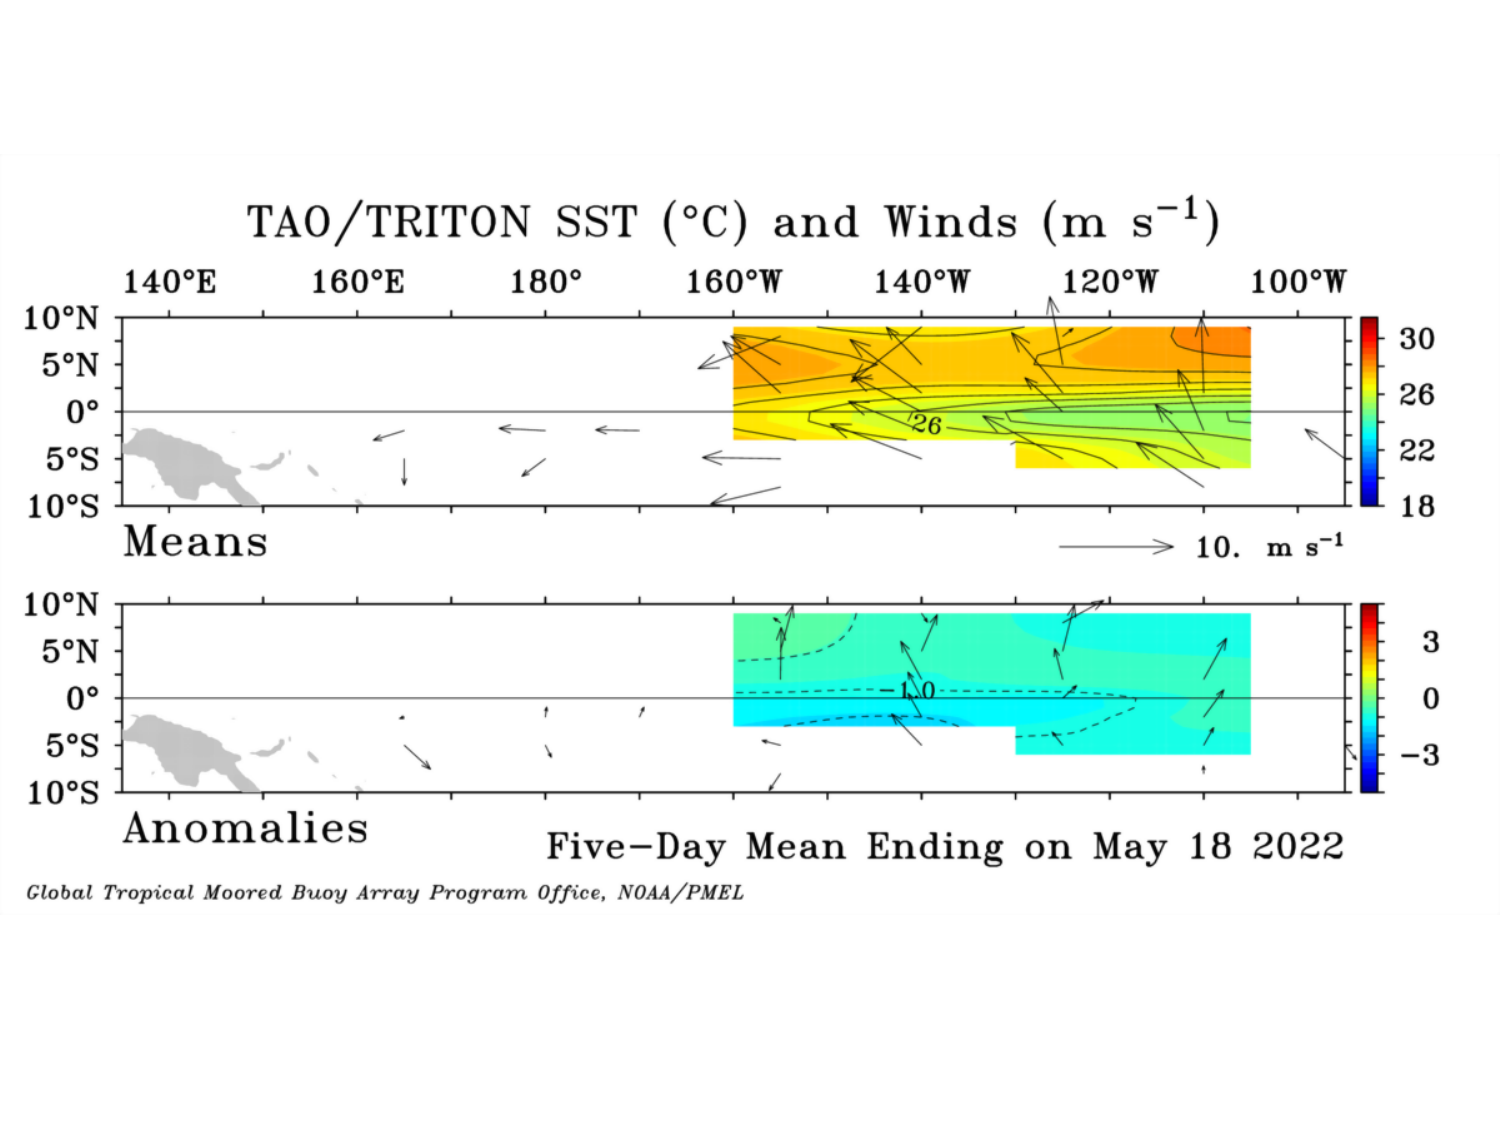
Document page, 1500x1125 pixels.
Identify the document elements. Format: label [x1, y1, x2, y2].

picture [0, 154, 1500, 915]
